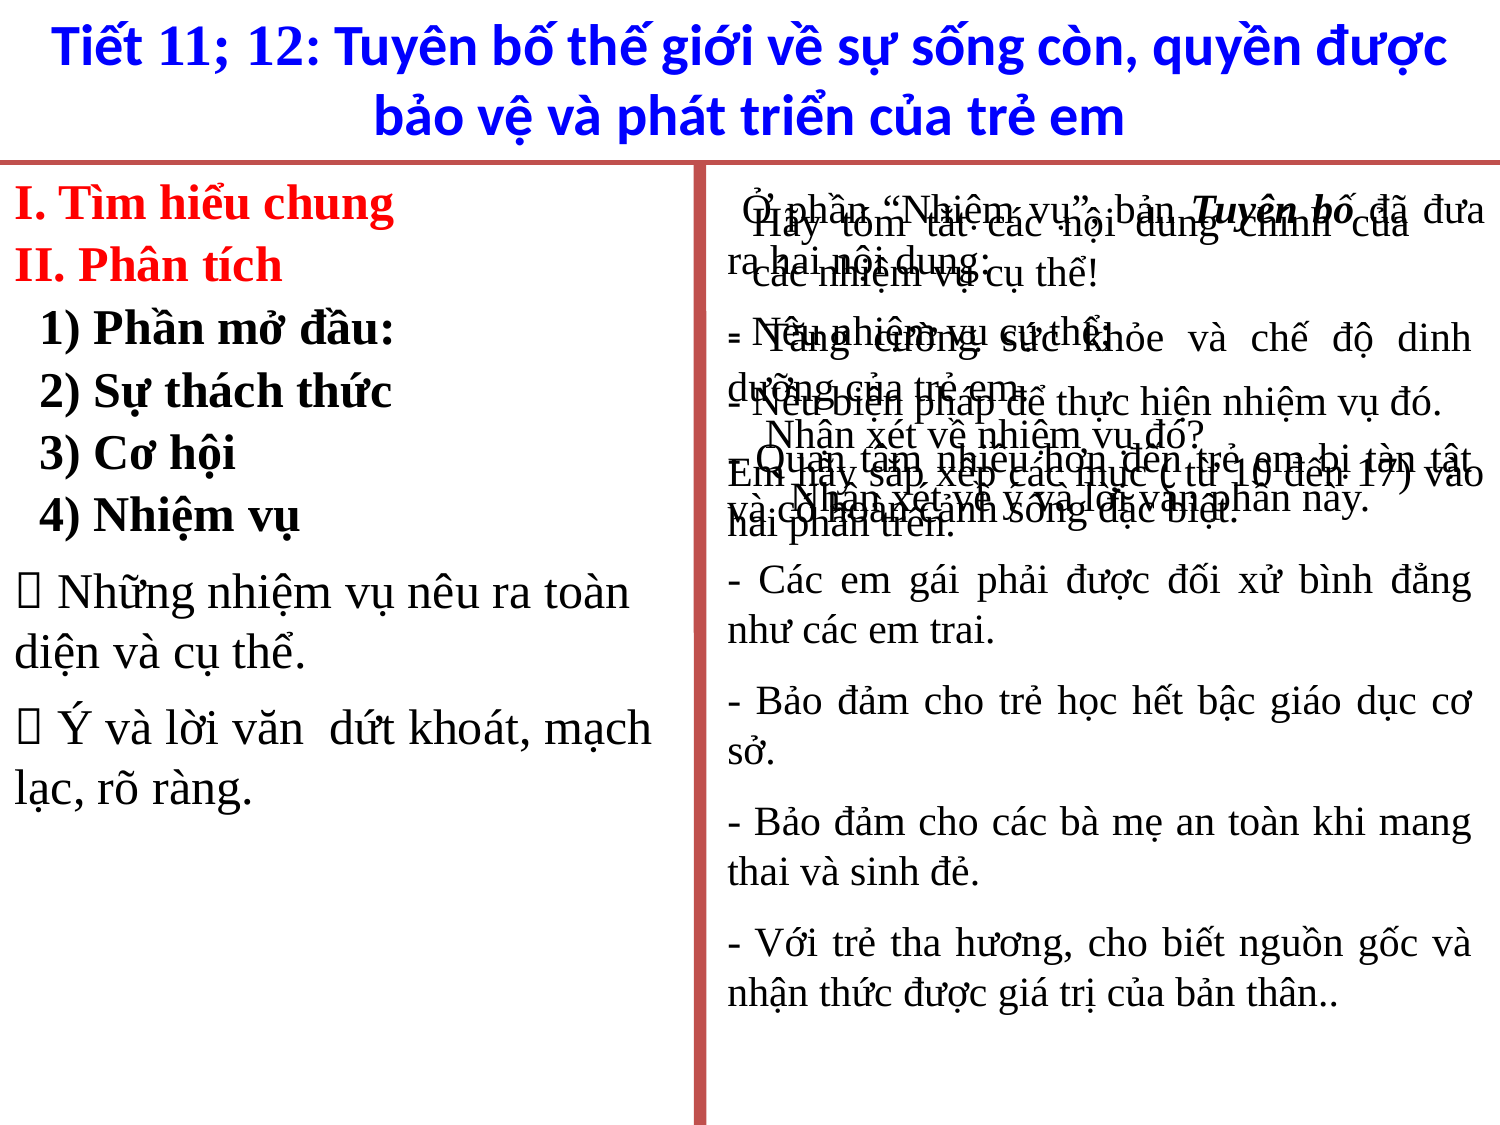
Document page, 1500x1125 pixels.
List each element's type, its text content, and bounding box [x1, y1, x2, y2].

text_box Tiết 11; 12: Tuyên bố thế giới về sự sống còn, quyền được bảo vệ và phát triển của trẻ em [0, 0, 1500, 150]
text_box II. Phân tích [0, 224, 638, 299]
text_box  Ý và lời văn dứt khoát, mạch lạc, rõ ràng. [0, 687, 700, 823]
text_box 3) Cơ hội [24, 411, 361, 474]
text_box Nhận xét về ý và lời văn phần này. [774, 462, 1400, 528]
text_box Ở phần “Nhiệm vụ”, bản Tuyên bố đã đưa ra hai nội dung: - Nêu nhiệm vụ cụ thể; - Nêu biện pháp để thực hiện nhiệm vụ đó. Em hãy sắp xếp các mục ( từ 10 đến 17) vào hai phần trên. [712, 174, 1500, 553]
text_box I. Tìm hiểu chung [0, 162, 638, 224]
text_box Nhận xét về nhiệm vụ đó? [750, 399, 1313, 465]
text_box 1) Phần mở đầu: [24, 286, 613, 362]
text_box  Những nhiệm vụ nêu ra toàn diện và cụ thể. [0, 551, 700, 686]
text_box - Tăng cường sức khỏe và chế độ dinh dưỡng của trẻ em. - Quan tâm nhiều hơn đến trẻ em bị tàn tật và có hoàn cảnh sống đặc biệt. - Các em gái phải được đối xử bình đẳng như các em trai. - Bảo đảm cho trẻ học hết bậc giáo dục cơ sở. - Bảo đảm cho các bà mẹ an toàn khi mang thai và sinh đẻ. - Với trẻ tha hương, cho biết nguồn gốc và nhận thức được giá trị của bản thân.. [712, 302, 1488, 1022]
text_box 2) Sự thách thức [24, 349, 523, 425]
text_box Hãy tóm tắt các nội dung chính của các nhiệm vụ cụ thể! [737, 187, 1425, 302]
text_box 4) Nhiệm vụ [24, 474, 361, 549]
